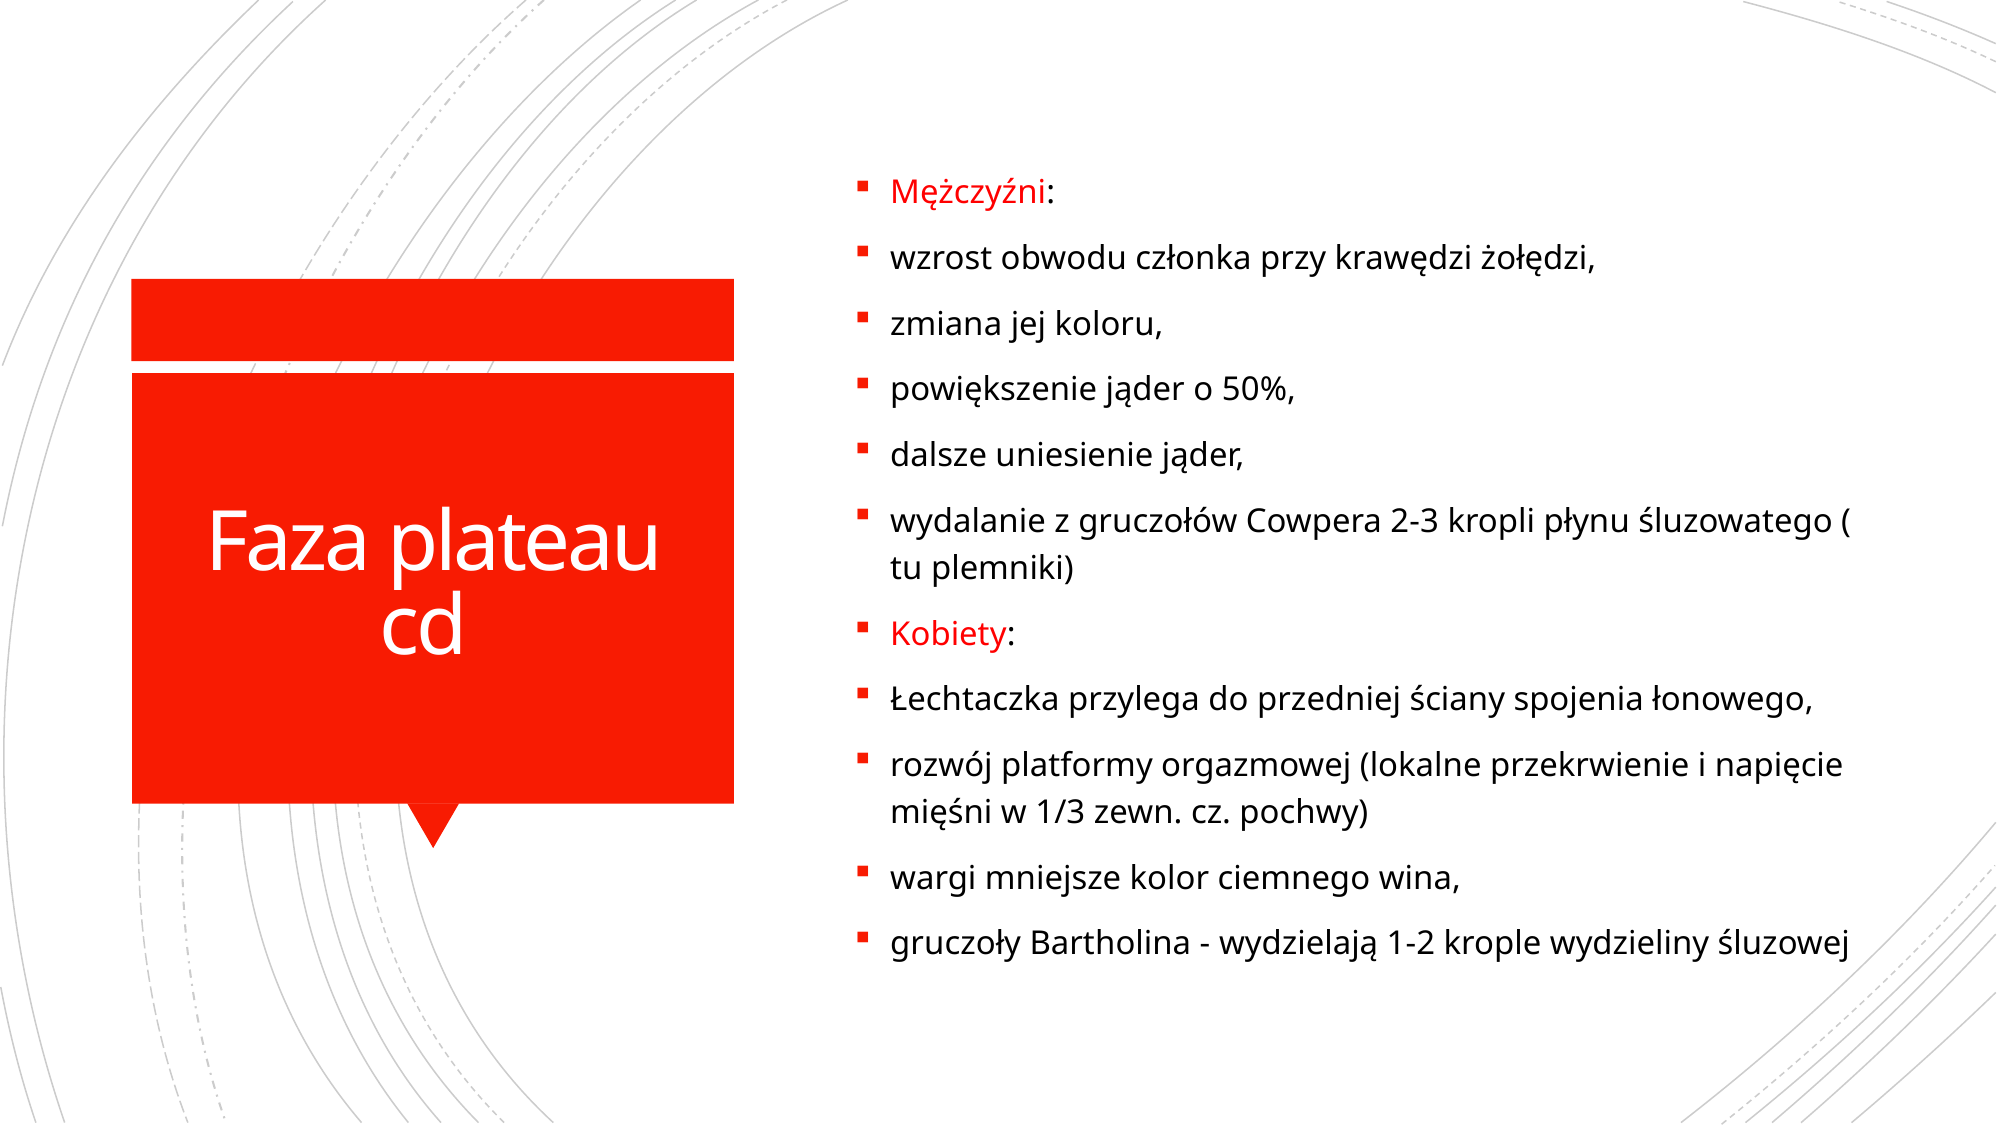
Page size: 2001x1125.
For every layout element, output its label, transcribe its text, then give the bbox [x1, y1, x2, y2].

list Mężczyźni: wzrost obwodu członka przy krawędzi żołędzi, zmiana jej koloru, powiększenie jąder o 50%, dalsze uniesienie jąder, wydalanie z gruczołów Cowpera 2-3 kropli płynu śluzowatego ( tu plemniki) Kobiety: Łechtaczka przylega do przedniej ściany spojenia łonowego, rozwój platformy orgazmowej (lokalne przekrwienie i napięcie mięśni w 1/3 zewn. cz. pochwy) wargi mniejsze kolor ciemnego wina, gruczoły Bartholina - wydzielają 1-2 krople wydzieliny śluzowej [839, 131, 1871, 993]
title Faza plateau cd [145, 385, 720, 789]
